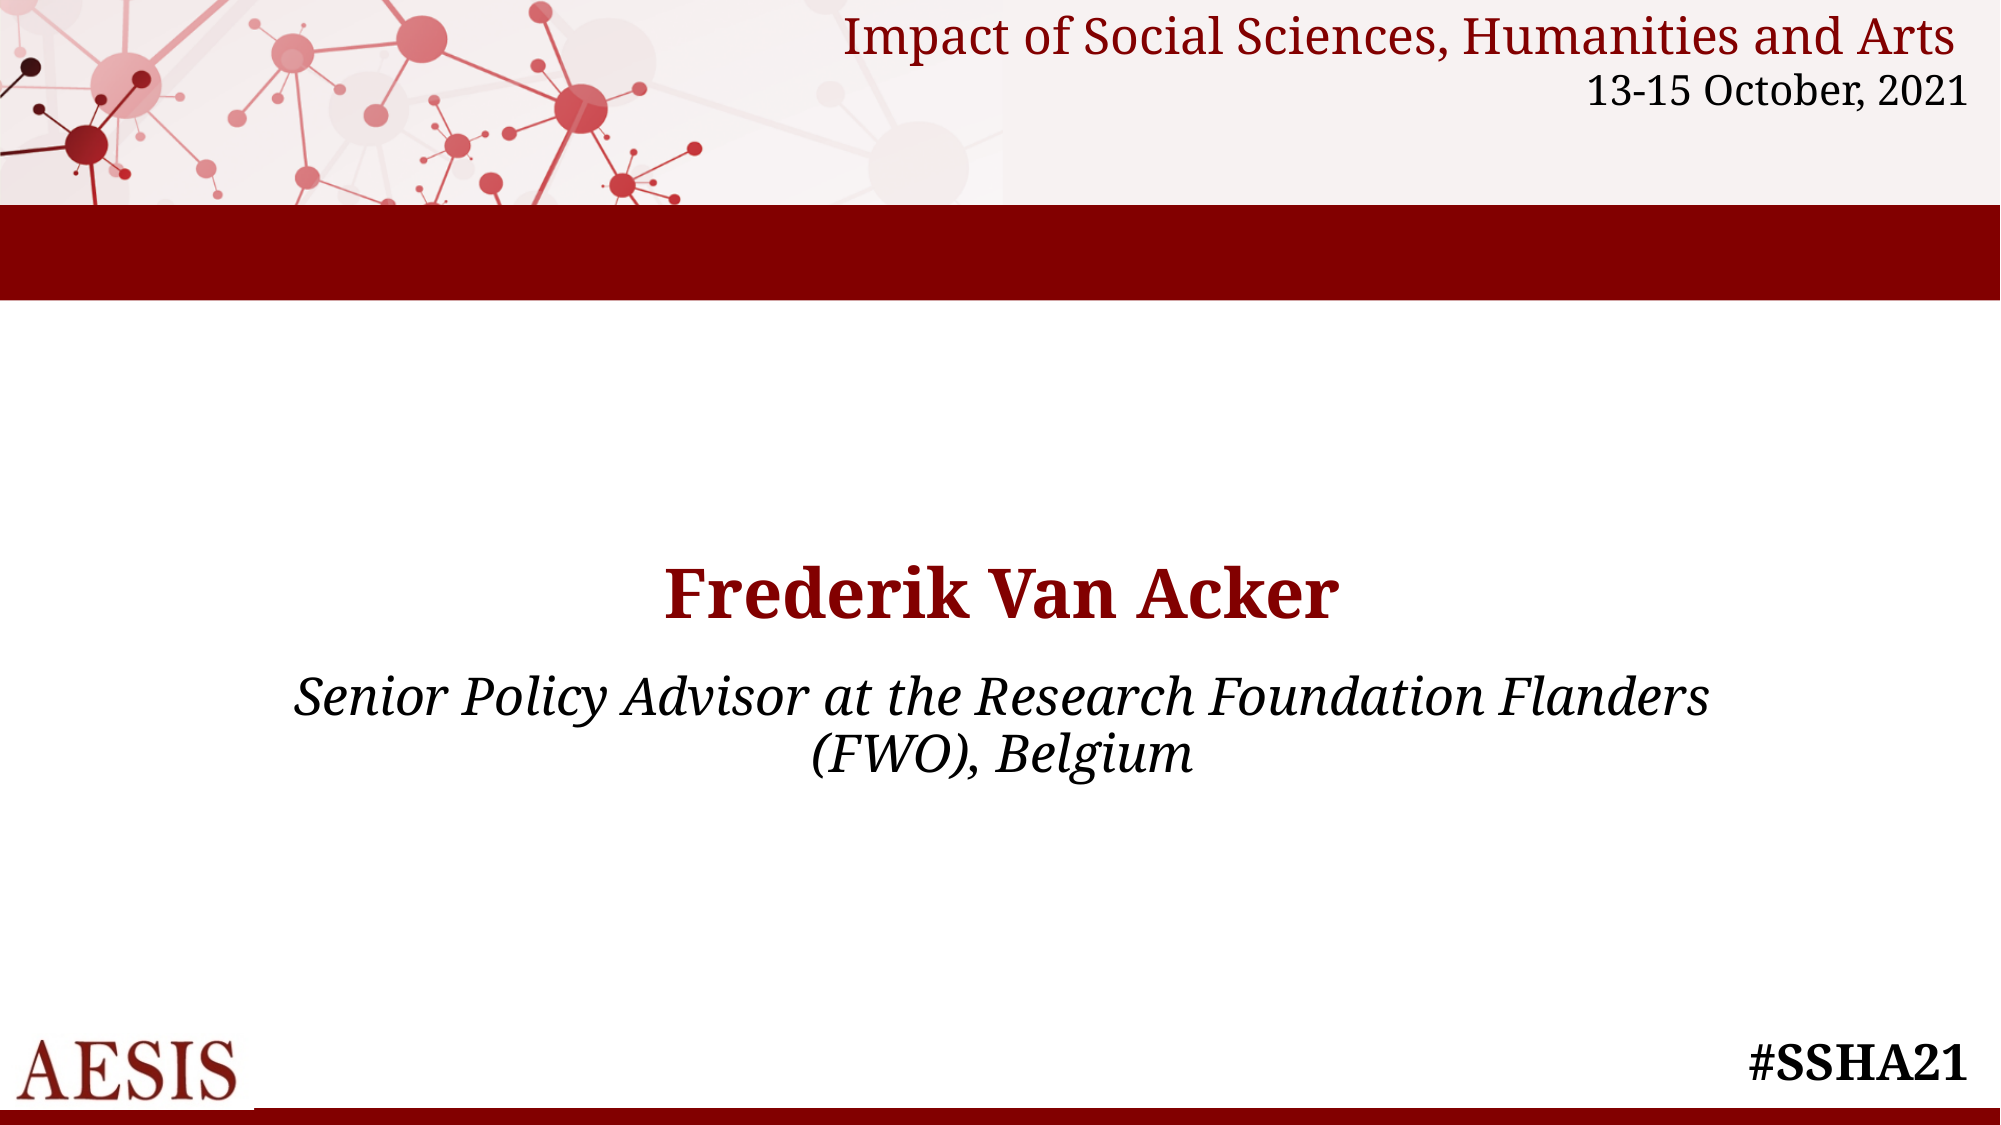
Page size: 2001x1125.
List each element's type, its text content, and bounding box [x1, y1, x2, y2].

picture [0, 0, 1028, 209]
text_box Impact of Social Sciences, Humanities and Arts 13-15 October, 2021 [1028, 0, 1985, 122]
text_box [0, 1108, 2000, 1125]
text_box #SSHA21 [1578, 1022, 1985, 1098]
text_box [0, 205, 2000, 301]
text_box Frederik Van Acker Senior Policy Advisor at the Research Foundation Flanders (FWO), Belgium [278, 400, 1727, 1023]
picture [0, 1033, 255, 1110]
text_box [1028, 0, 2000, 205]
